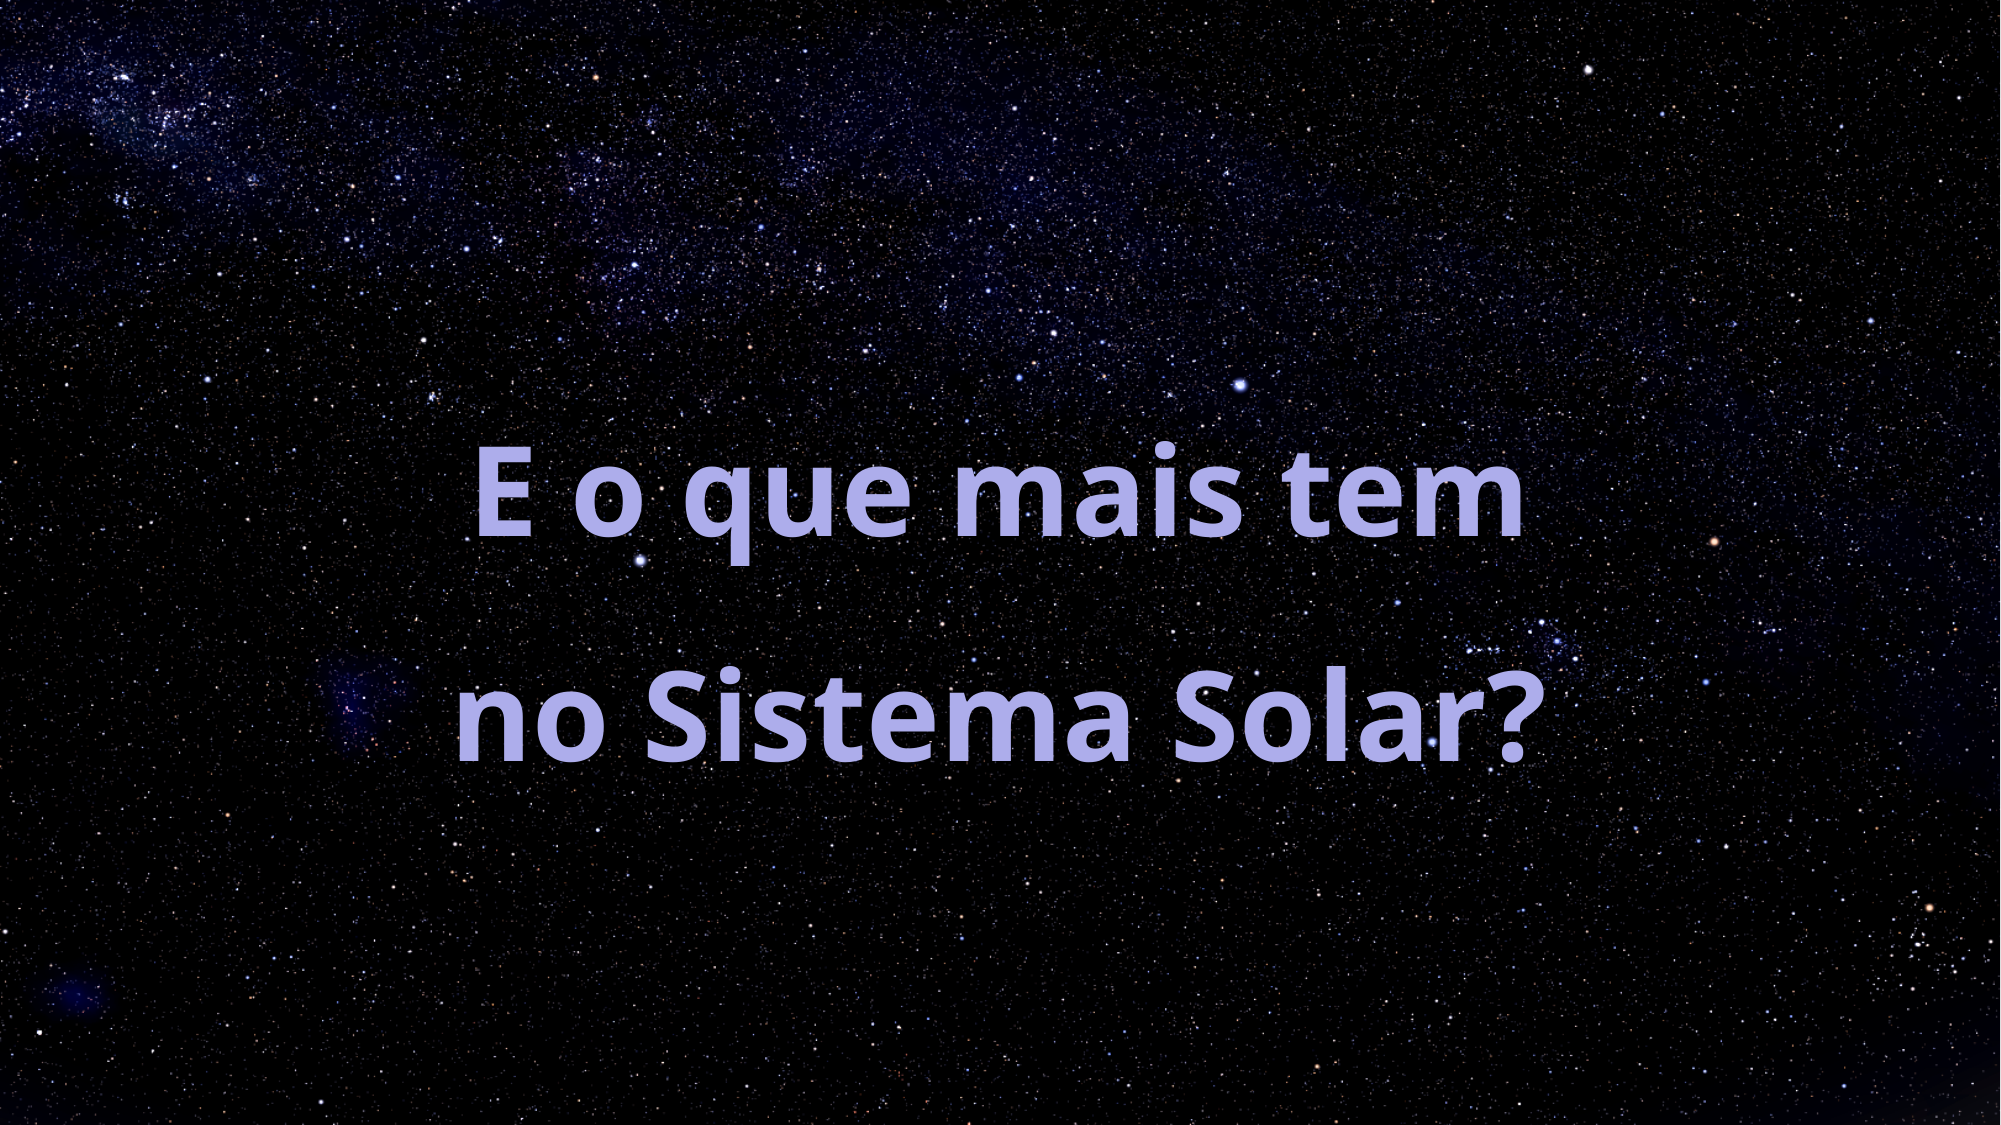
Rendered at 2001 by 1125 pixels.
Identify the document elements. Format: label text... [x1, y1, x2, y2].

picture [0, 0, 2001, 1125]
title E o que mais tem no Sistema Solar? [361, 385, 1638, 574]
